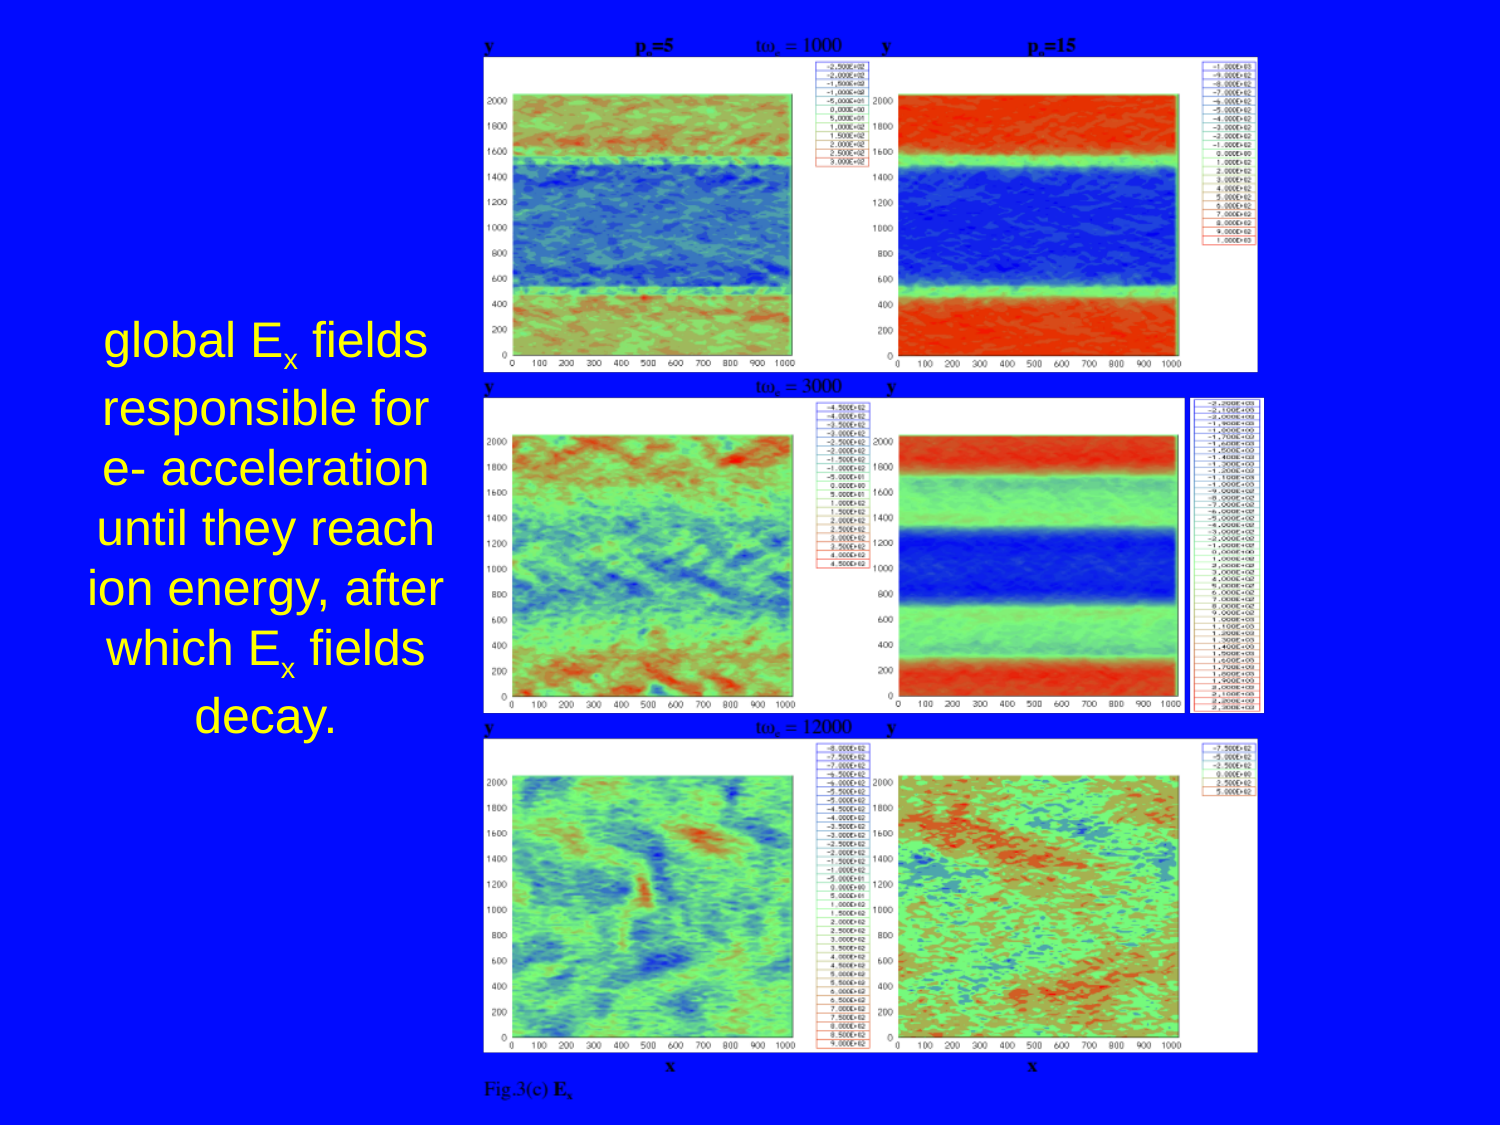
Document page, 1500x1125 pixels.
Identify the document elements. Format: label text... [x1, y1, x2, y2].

picture [452, 0, 1301, 1113]
text_box global Ex fields responsible for e- acceleration until they reach ion energy, after which Ex fields decay. [72, 299, 447, 752]
